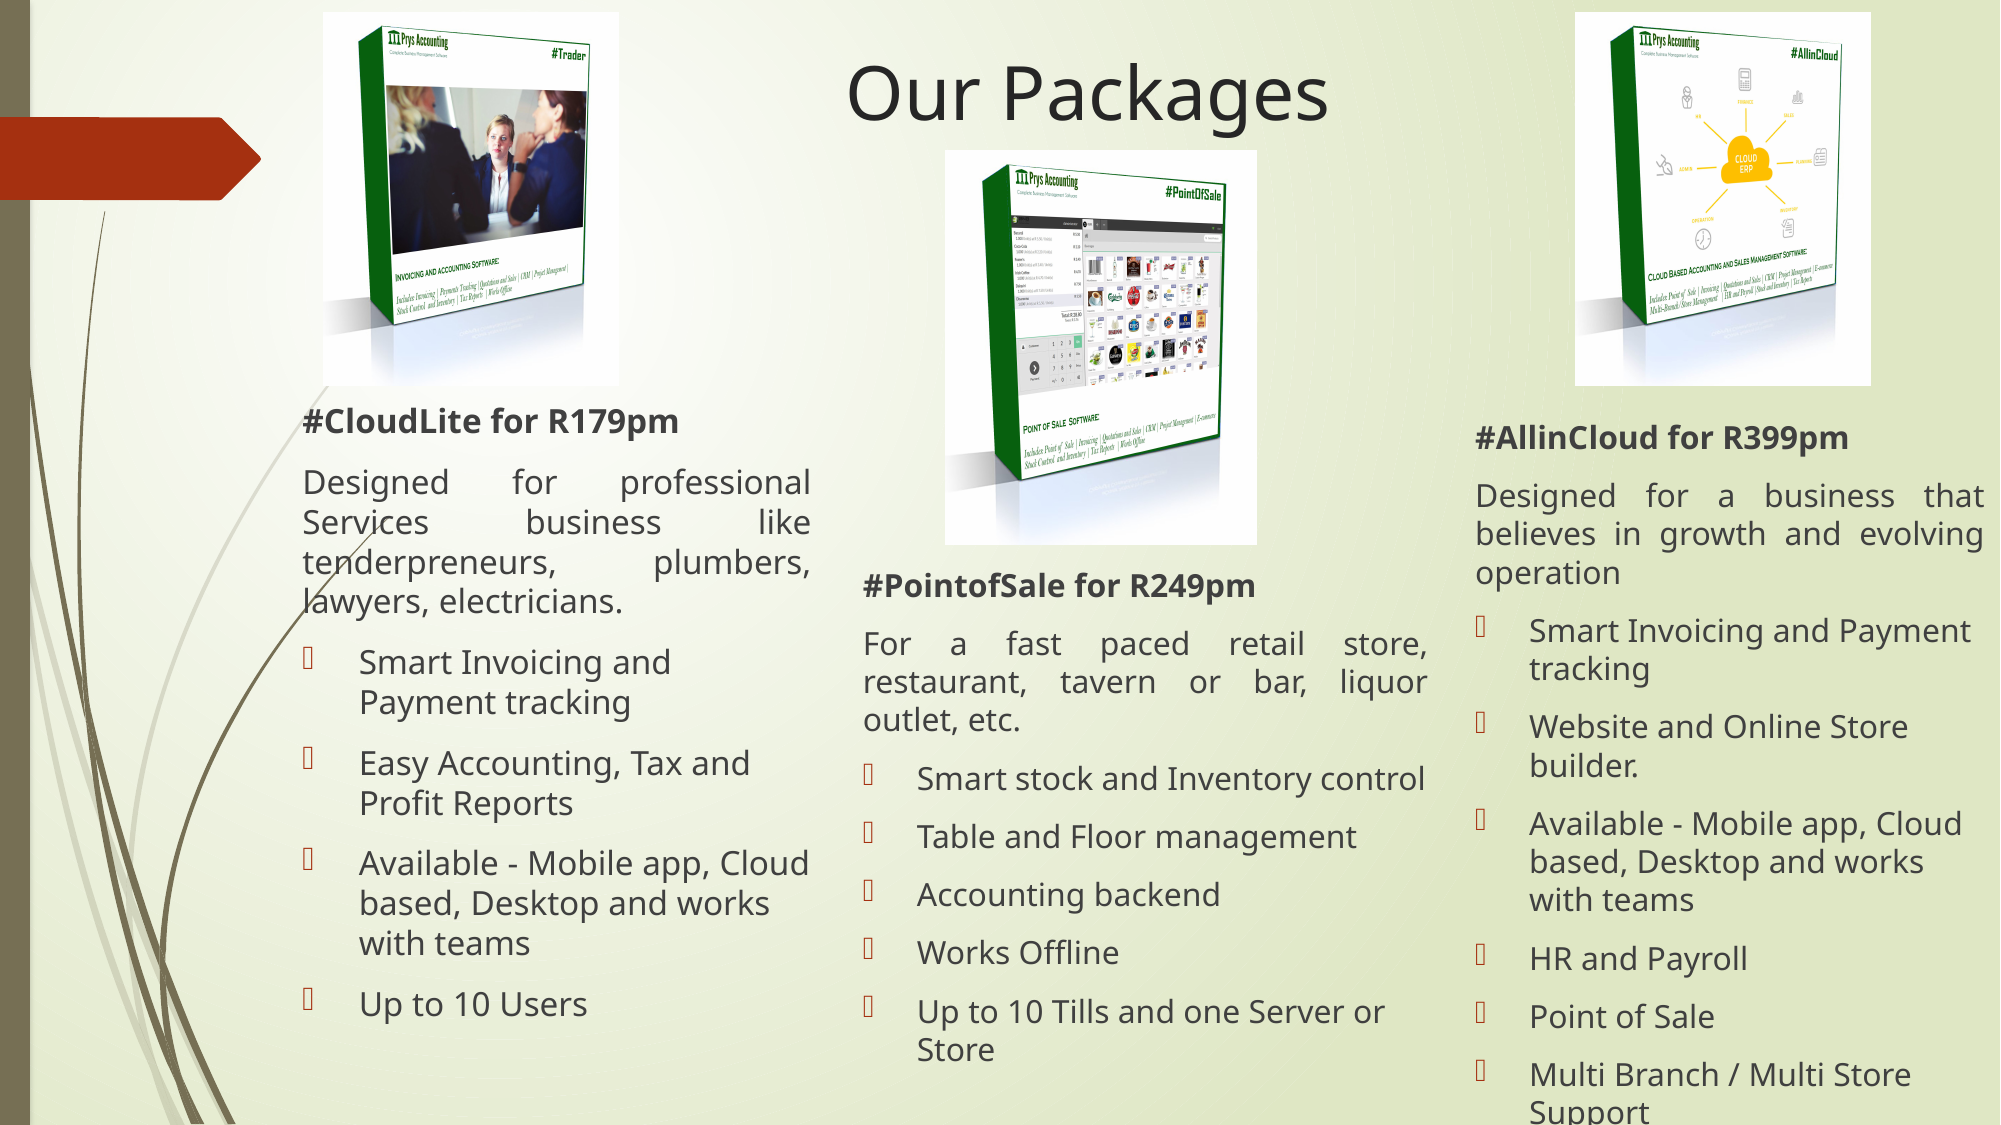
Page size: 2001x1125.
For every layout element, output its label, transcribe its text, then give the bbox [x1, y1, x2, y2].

picture [944, 149, 1258, 545]
text_box #PointofSale for R249pm For a fast paced retail store, restaurant, tavern or bar, liquor outlet, etc. Smart stock and Inventory control Table and Floor management Accounting backend Works Offline Up to 10 Tills and one Server or Store [847, 150, 1444, 1094]
text_box #AllinCloud for R399pm Designed for a business that believes in growth and evolving operation Smart Invoicing and Payment tracking Website and Online Store builder. Available - Mobile app, Cloud based, Desktop and works with teams HR and Payroll Point of Sale Multi Branch / Multi Store Support [1460, 177, 2000, 1125]
picture [323, 12, 620, 386]
picture [1575, 12, 1871, 386]
title Our Packages [830, 38, 1427, 151]
list #CloudLite for R179pm Designed for professional Services business like tenderpreneurs, plumbers, lawyers, electricians. Smart Invoicing and Payment tracking Easy Accounting, Tax and Profit Reports Available - Mobile app, Cloud based, Desktop and works with teams Up to 10 Users [287, 150, 828, 1076]
